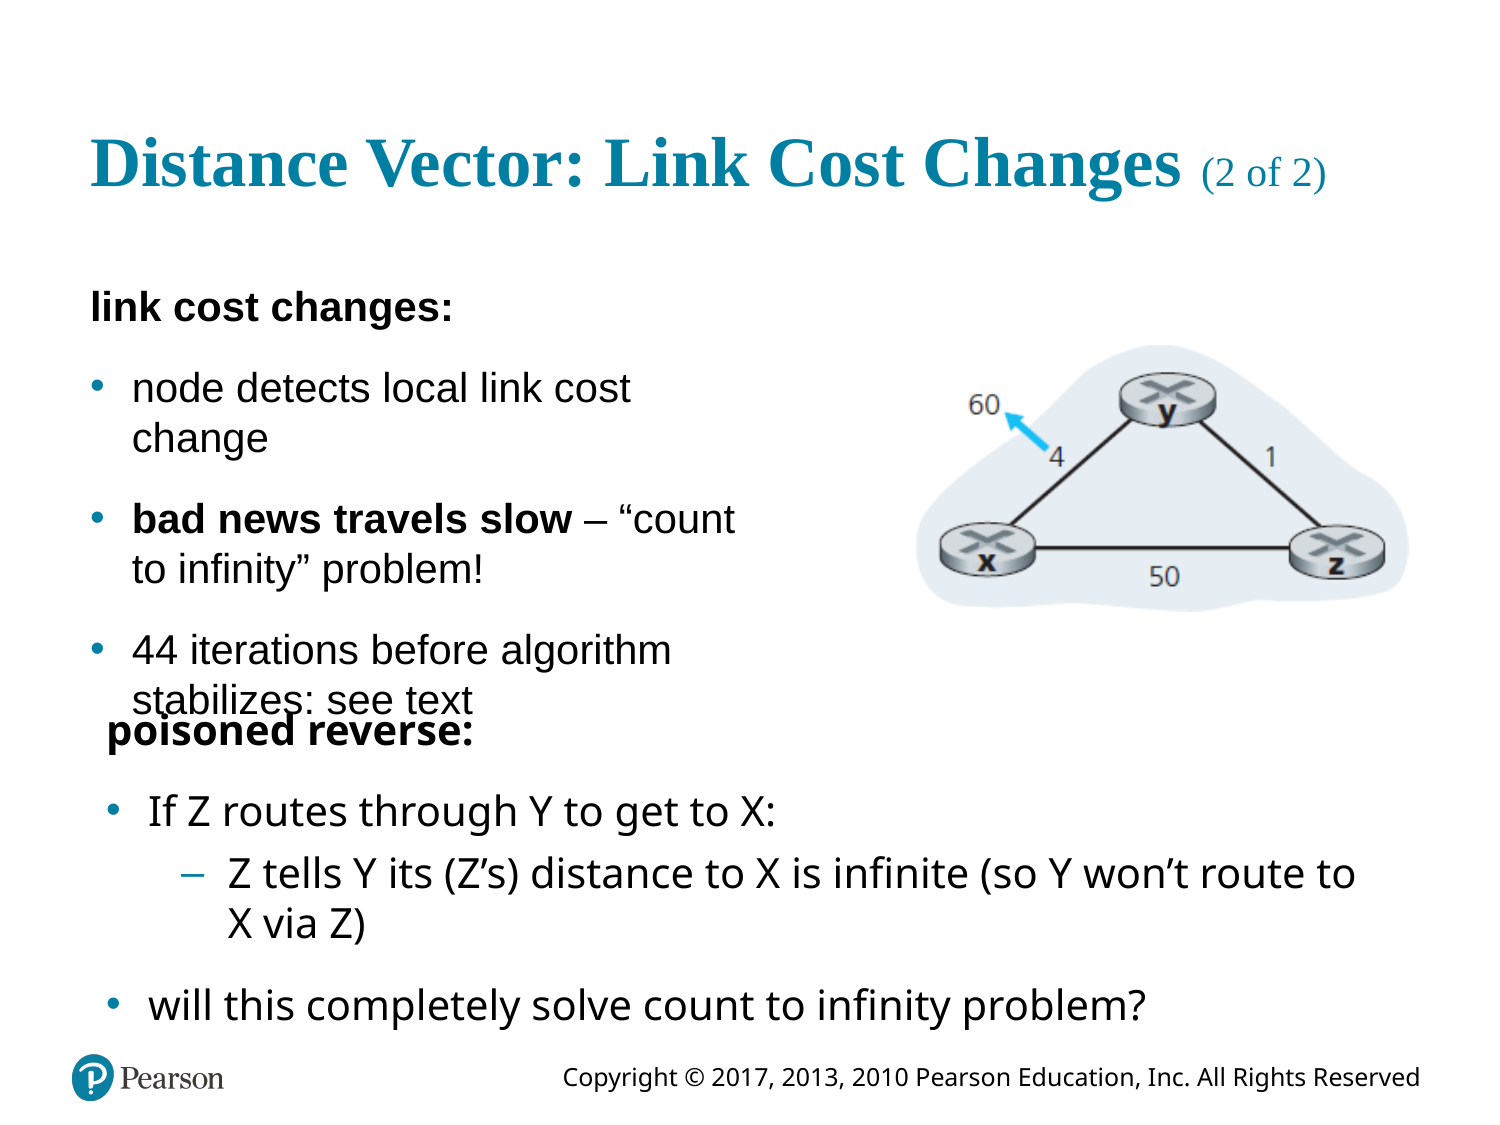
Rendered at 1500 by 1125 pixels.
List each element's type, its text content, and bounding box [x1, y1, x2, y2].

list poisoned reverse: If Z routes through Y to get to X: Z tells Y its (Z’s) distance to X is infinite (so Y won’t route to X via Z) will this completely solve count to infinity problem? [91, 688, 1384, 1125]
picture [915, 344, 1409, 613]
picture [72, 1087, 83, 1101]
list link cost changes: node detects local link cost change bad news travels slow – “count to infinity” problem! 44 iterations before algorithm stabilizes: see text [75, 264, 794, 933]
picture [72, 1054, 88, 1070]
title Distance Vector: Link Cost Changes (2 of 2) [75, 0, 1425, 216]
picture [80, 1064, 91, 1071]
